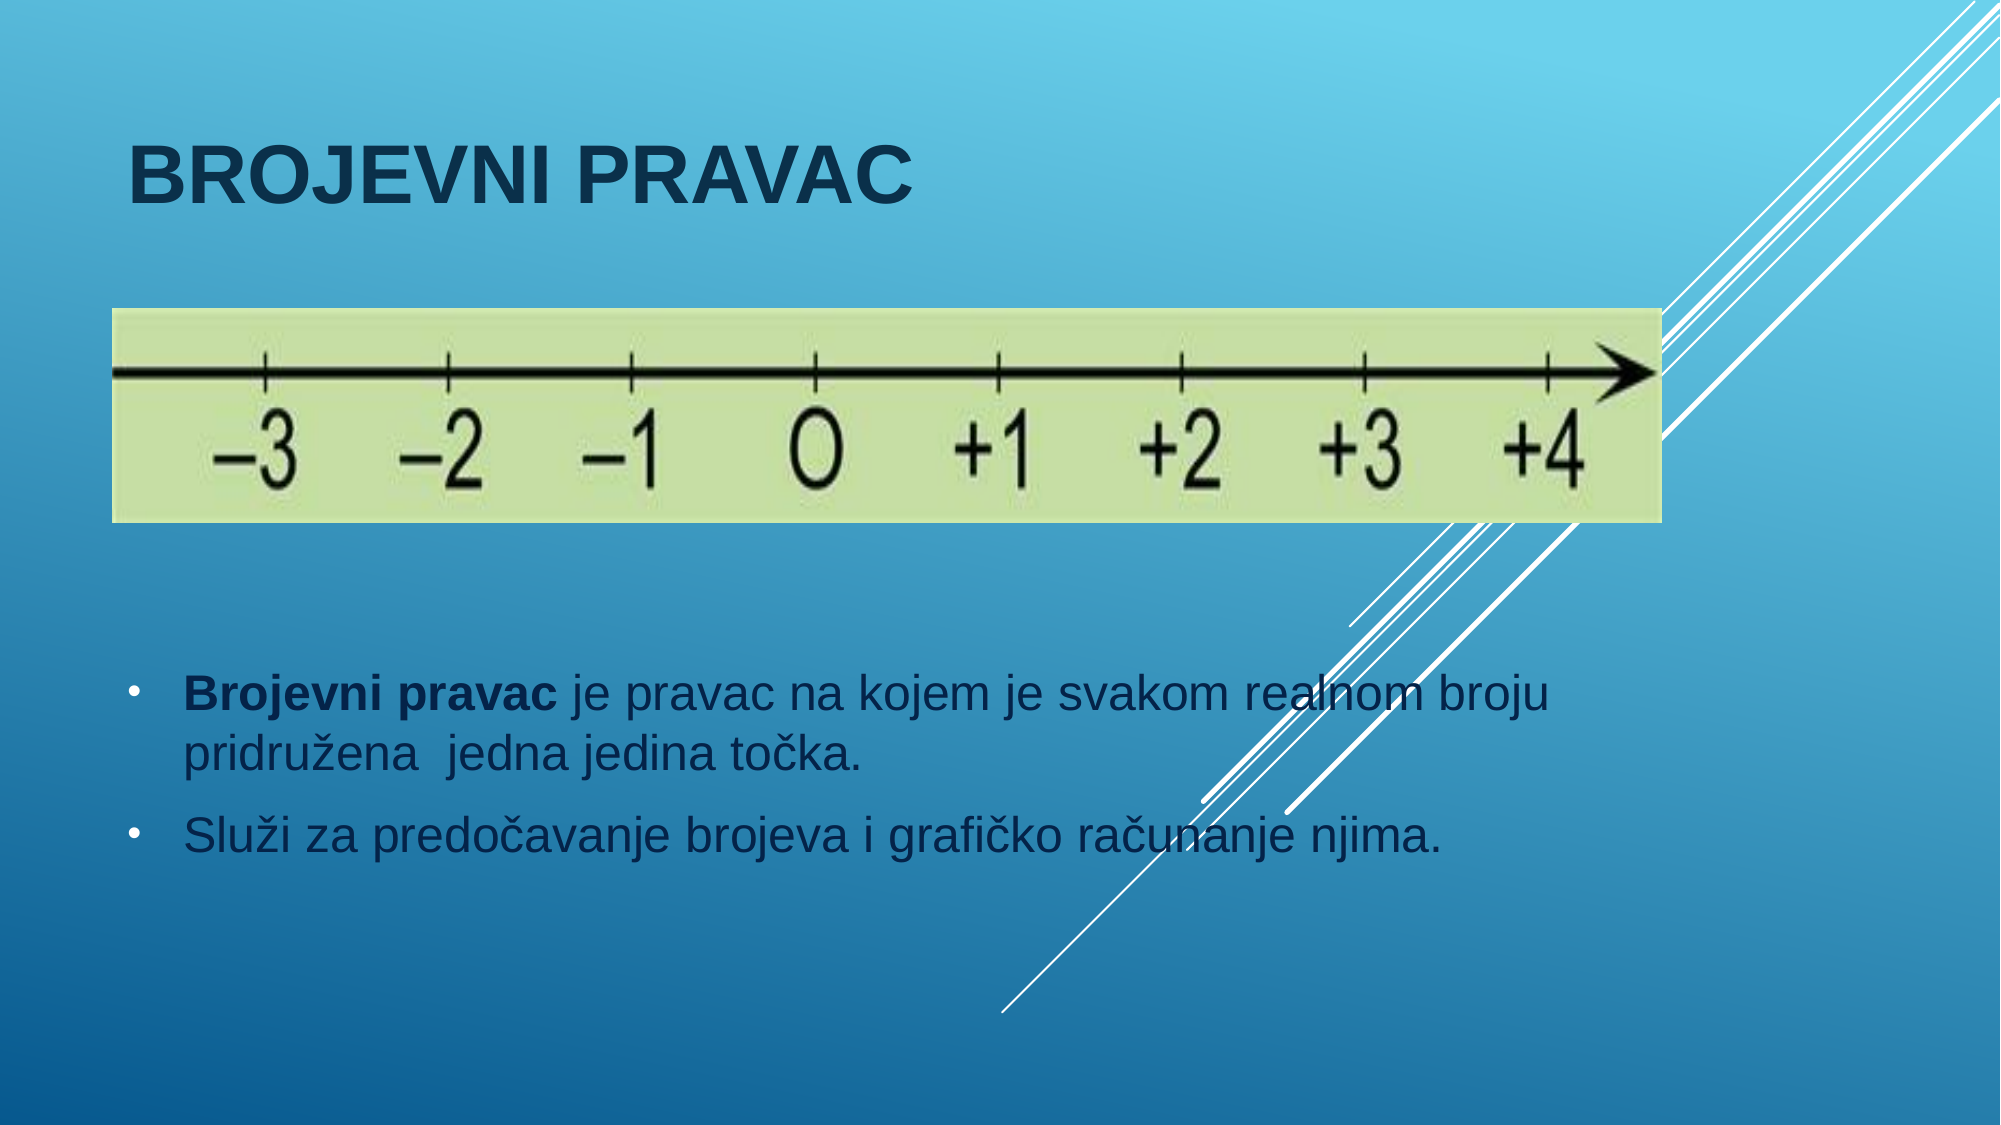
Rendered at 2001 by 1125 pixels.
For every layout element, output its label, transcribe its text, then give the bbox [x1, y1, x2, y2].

title Brojevni pravac [112, 523, 1425, 600]
subtitle Brojevni pravac je pravac na kojem je svakom realnom broju pridružena jedna jedina točka. Služi za predočavanje brojeva i grafičko računanje njima. [112, 652, 1698, 979]
title Brojevni pravac [112, 112, 1425, 308]
picture [111, 308, 1663, 523]
